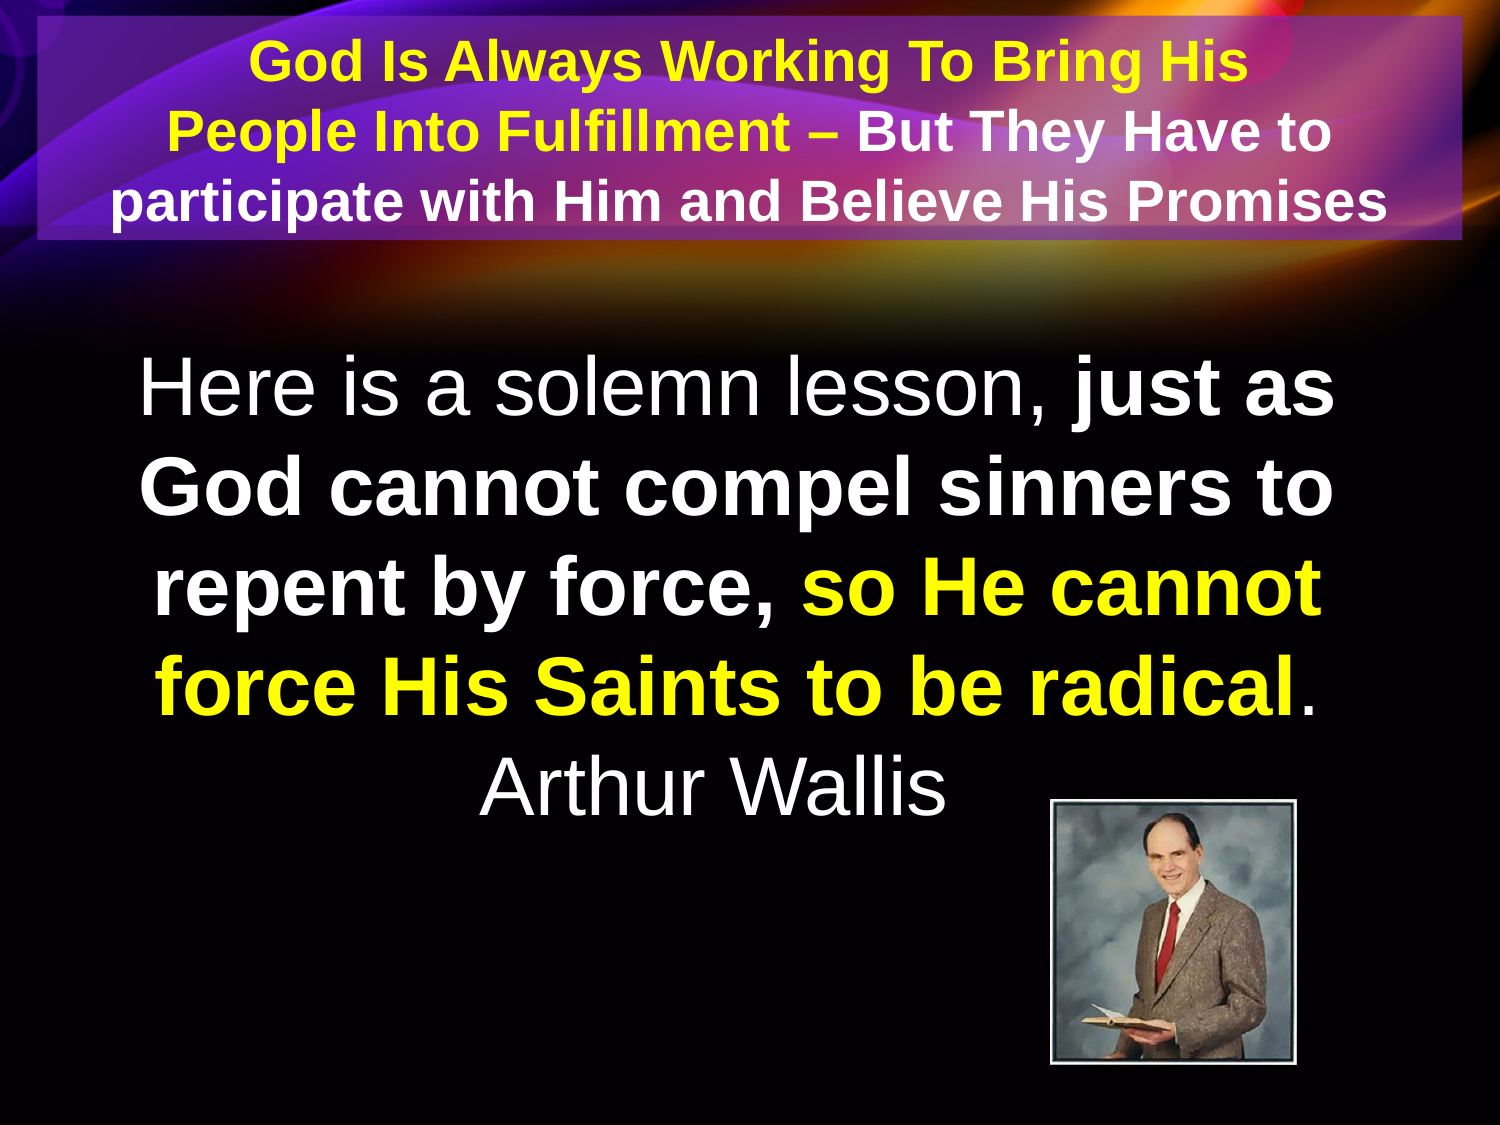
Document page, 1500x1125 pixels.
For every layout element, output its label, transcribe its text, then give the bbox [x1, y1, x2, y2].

picture [0, 0, 1500, 1125]
text_box Here is a solemn lesson, just as God cannot compel sinners to repent by force, so He cannot force His Saints to be radical. Arthur Wallis [99, 324, 1375, 840]
text_box God Is Always Working To Bring His People Into Fulfillment – But They Have to participate with Him and Believe His Promises [37, 15, 1463, 241]
